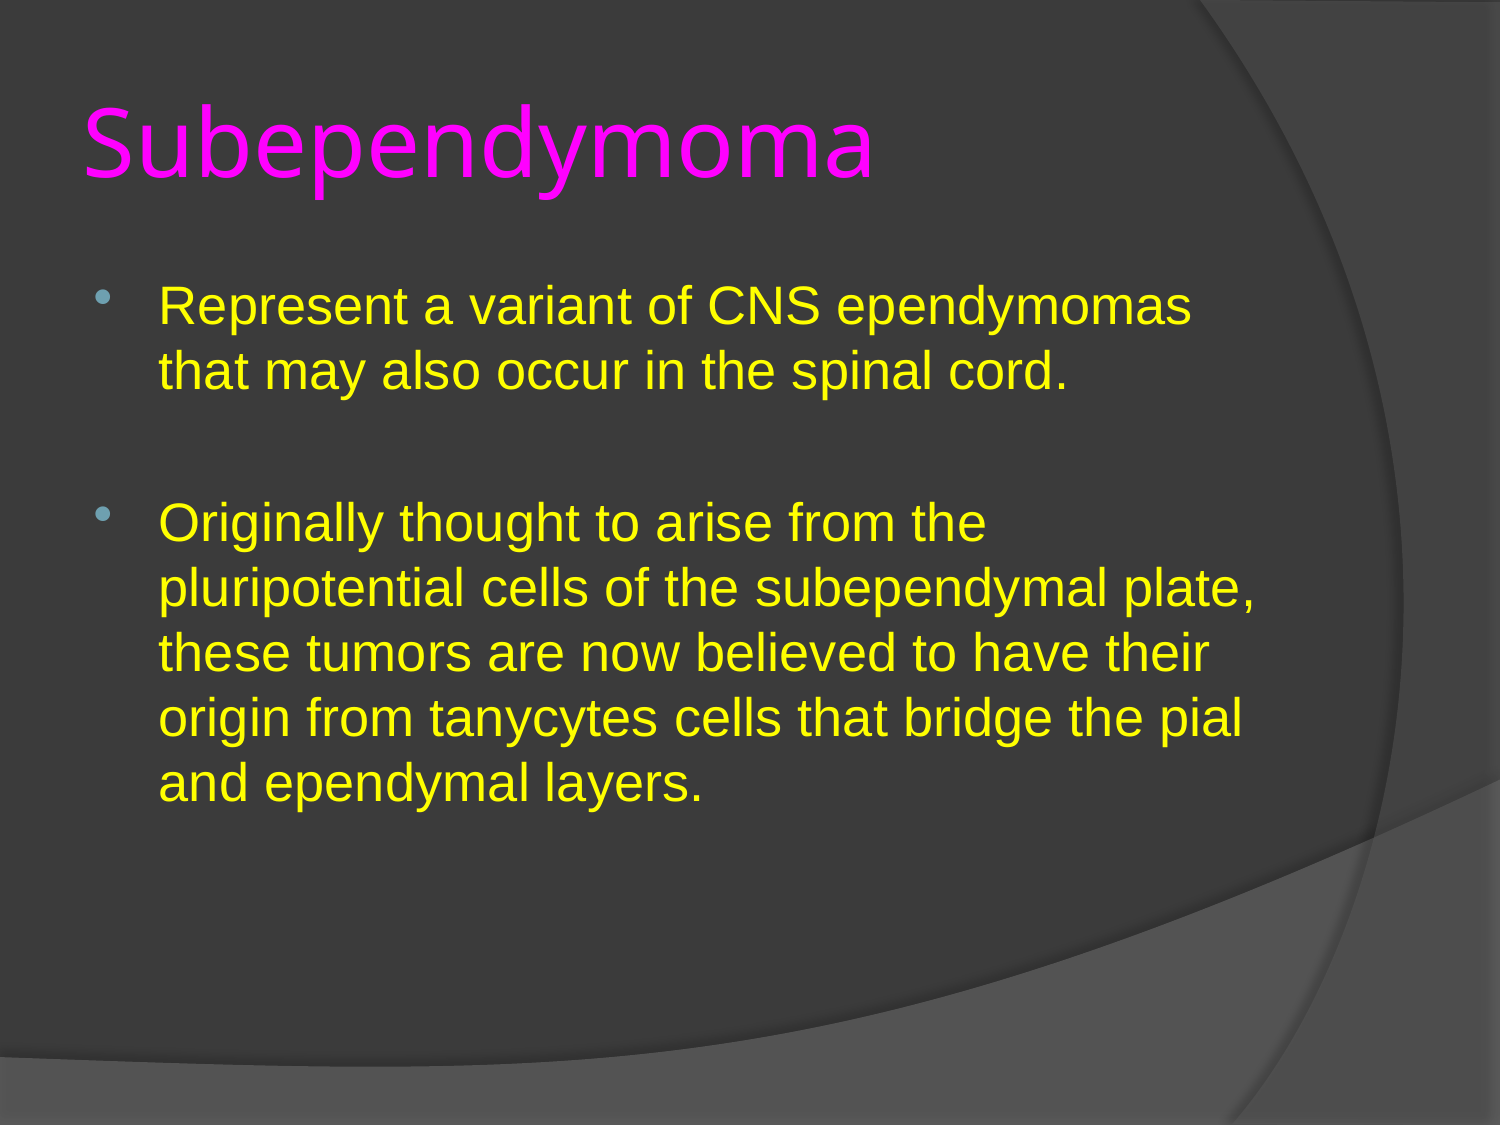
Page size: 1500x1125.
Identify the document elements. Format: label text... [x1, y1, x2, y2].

title Subependymoma [75, 45, 1300, 233]
list Represent a variant of CNS ependymomas that may also occur in the spinal cord. Originally thought to arise from the pluripotential cells of the subependymal plate, these tumors are now believed to have their origin from tanycytes cells that bridge the pial and ependymal layers. [75, 262, 1300, 1005]
